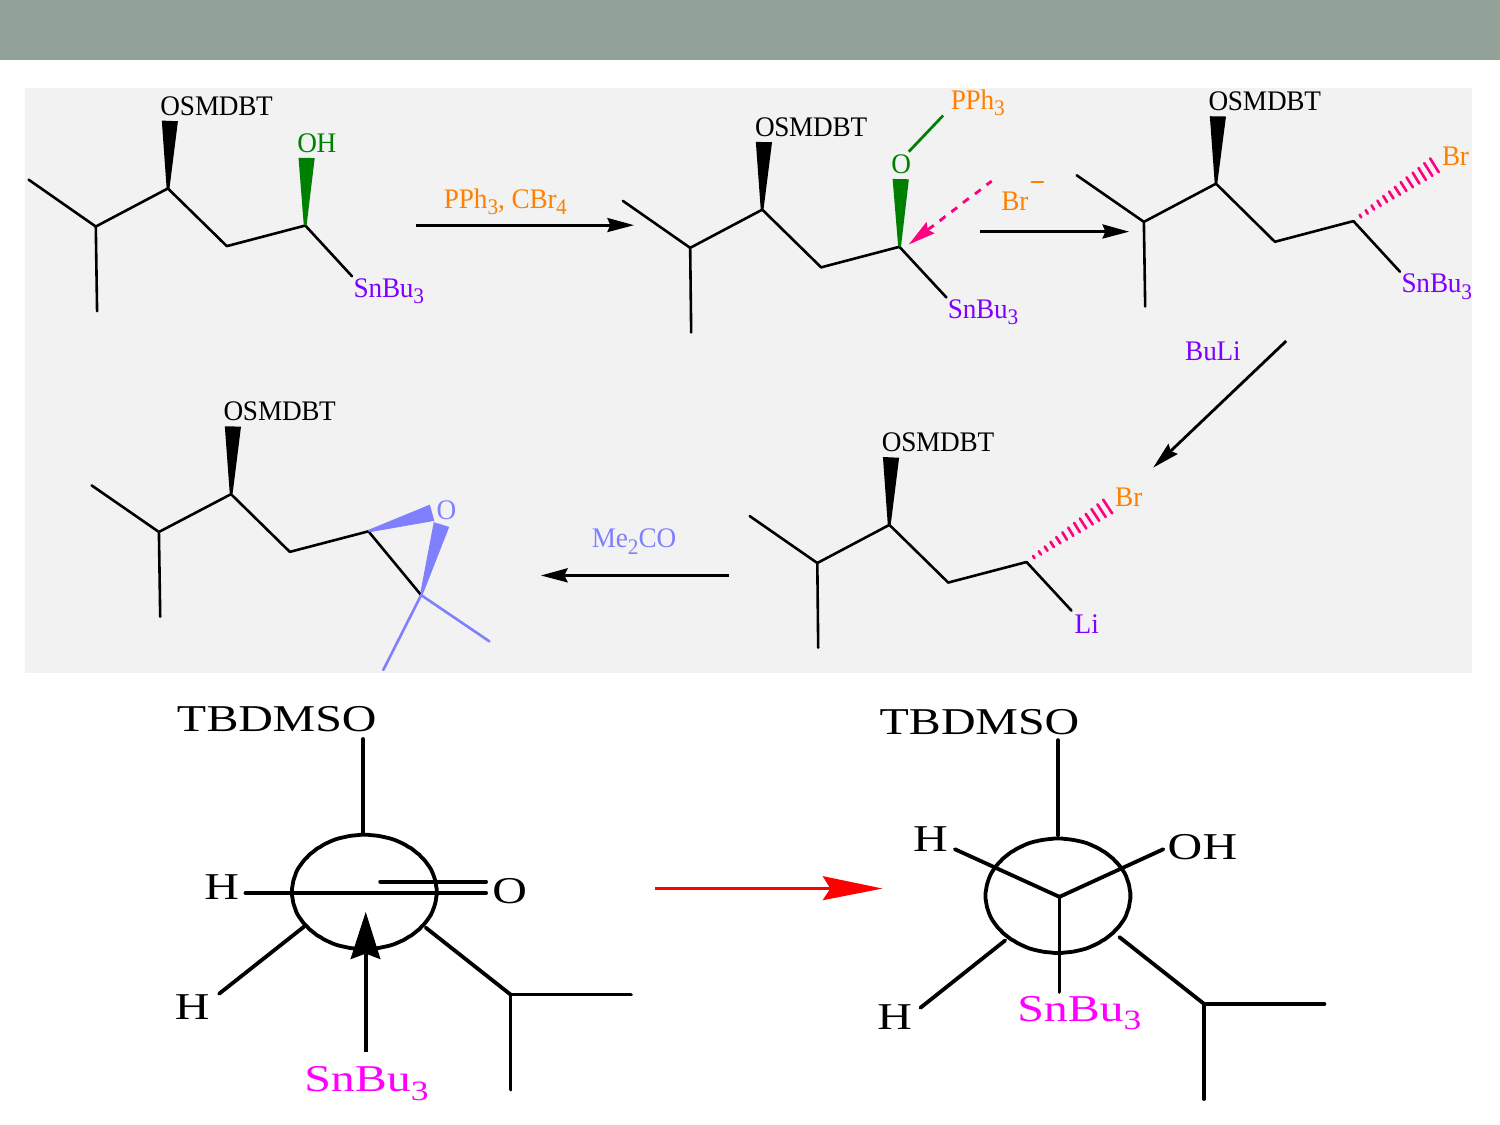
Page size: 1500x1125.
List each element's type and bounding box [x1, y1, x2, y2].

picture [174, 701, 1328, 1103]
list [24, 87, 1473, 674]
